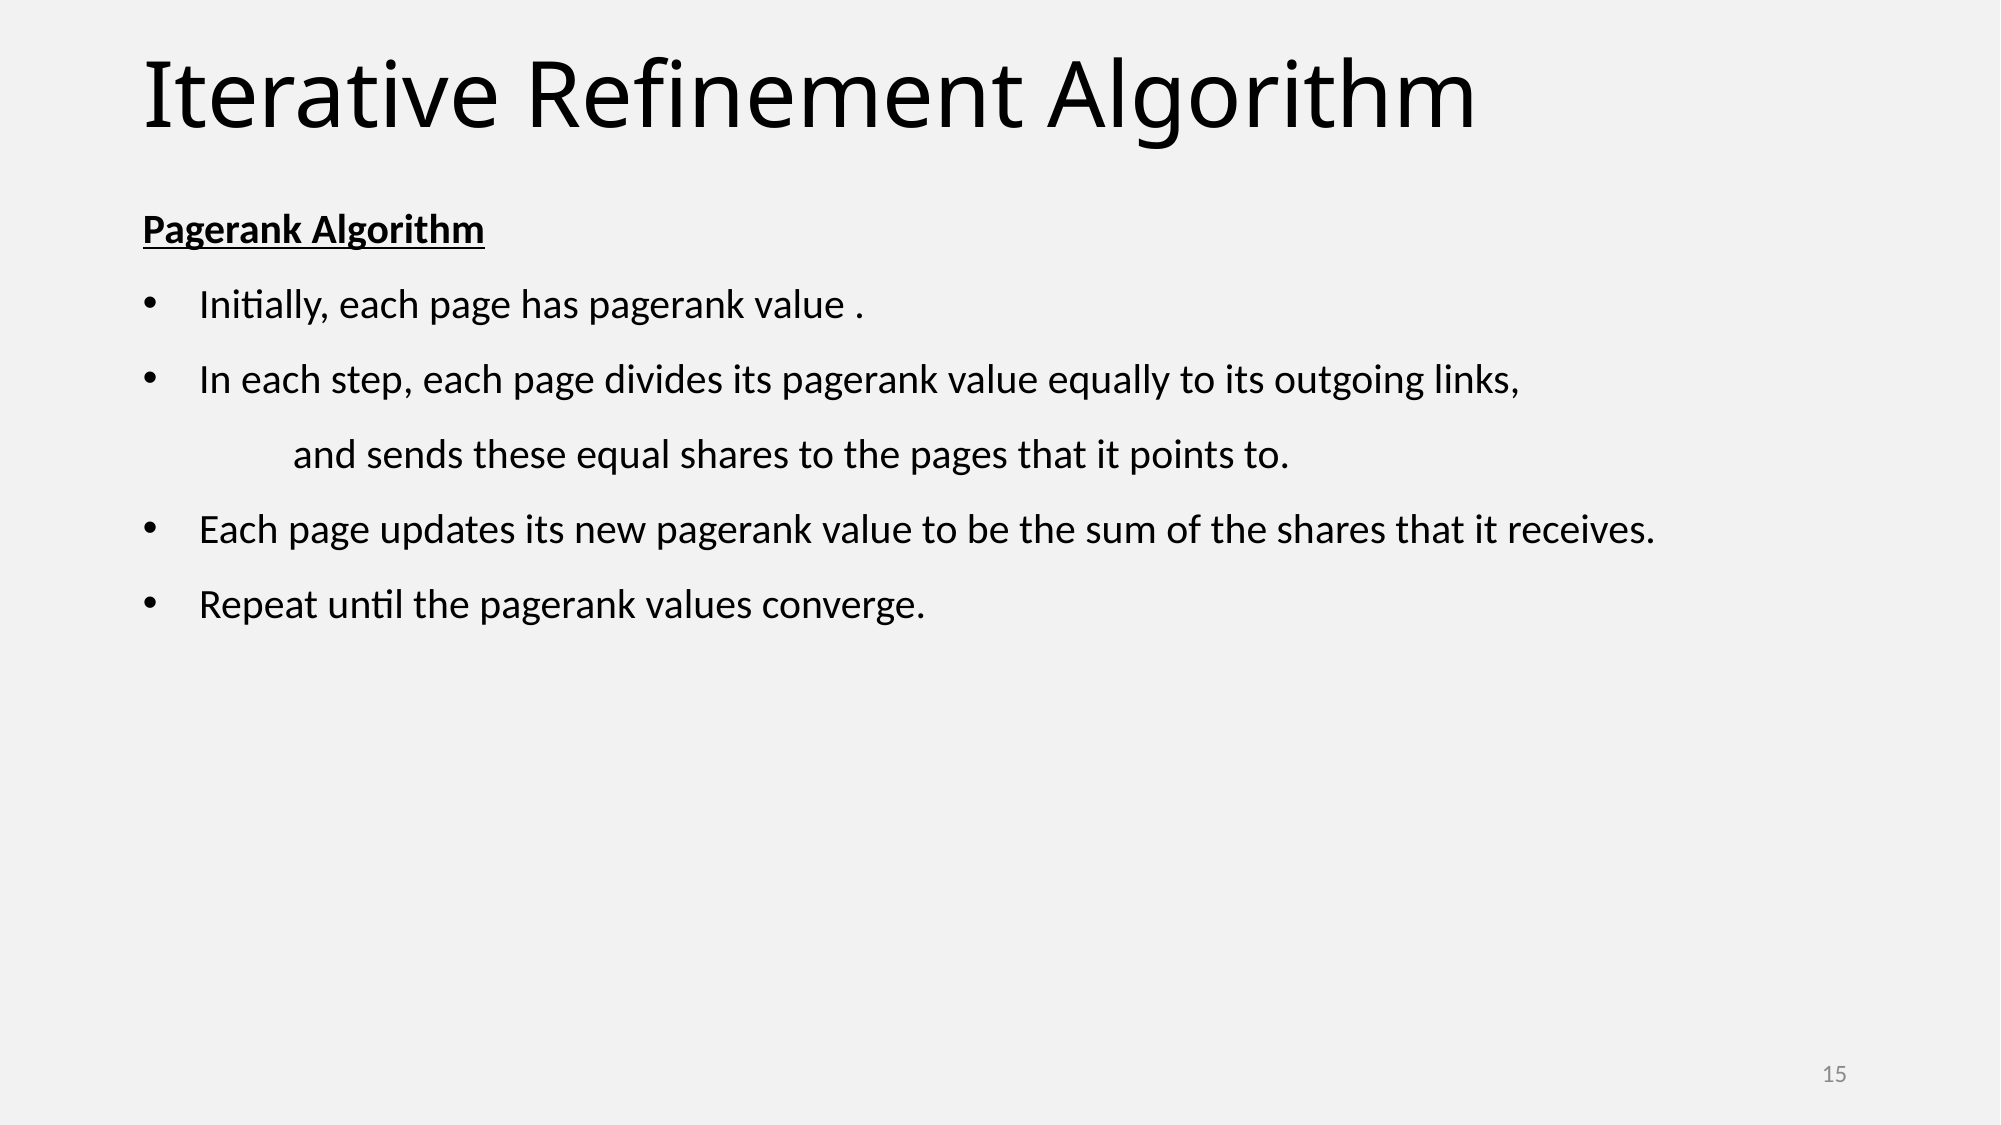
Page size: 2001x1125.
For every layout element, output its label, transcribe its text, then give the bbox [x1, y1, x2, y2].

slide_number 15 [1412, 1042, 1863, 1103]
title Iterative Refinement Algorithm [128, 17, 1924, 179]
